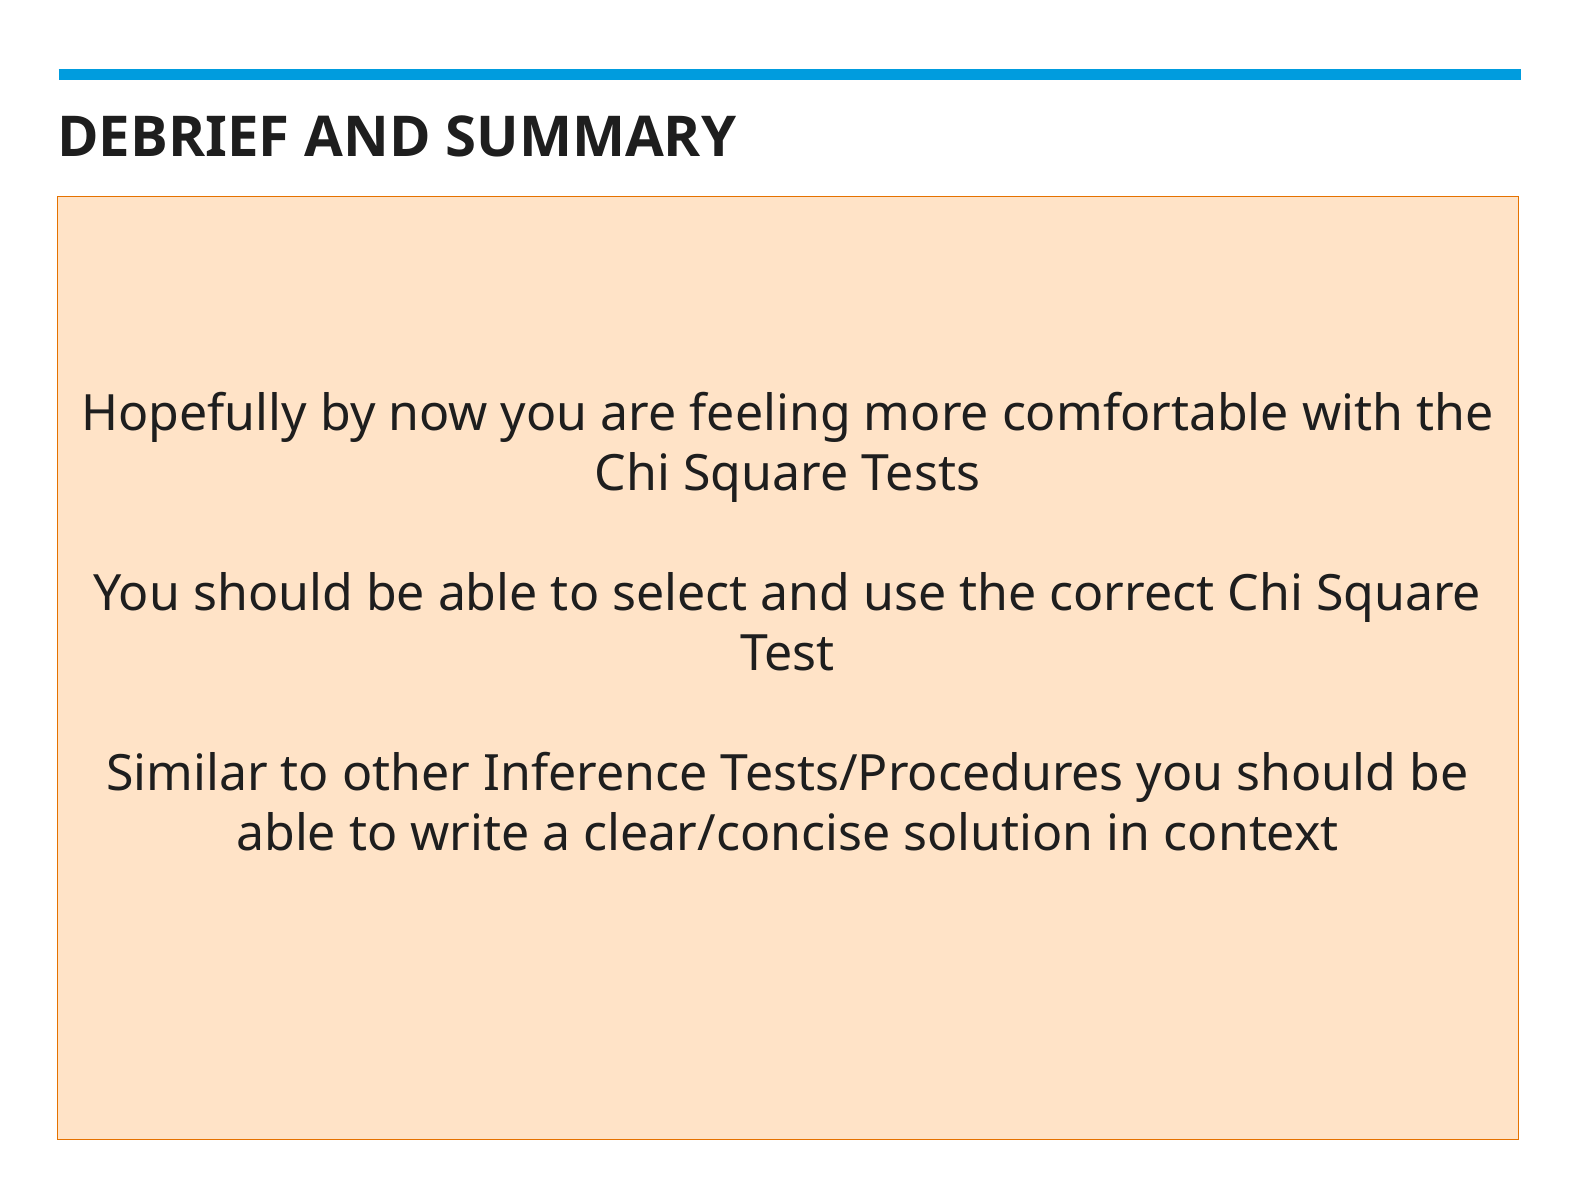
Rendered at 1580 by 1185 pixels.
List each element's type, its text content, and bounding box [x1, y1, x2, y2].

title DEBRIEF AND SUMMARY [57, 99, 1519, 152]
text_box Hopefully by now you are feeling more comfortable with the Chi Square Tests You should be able to select and use the correct Chi Square Test Similar to other Inference Tests/Procedures you should be able to write a clear/concise solution in context [57, 196, 1519, 1140]
